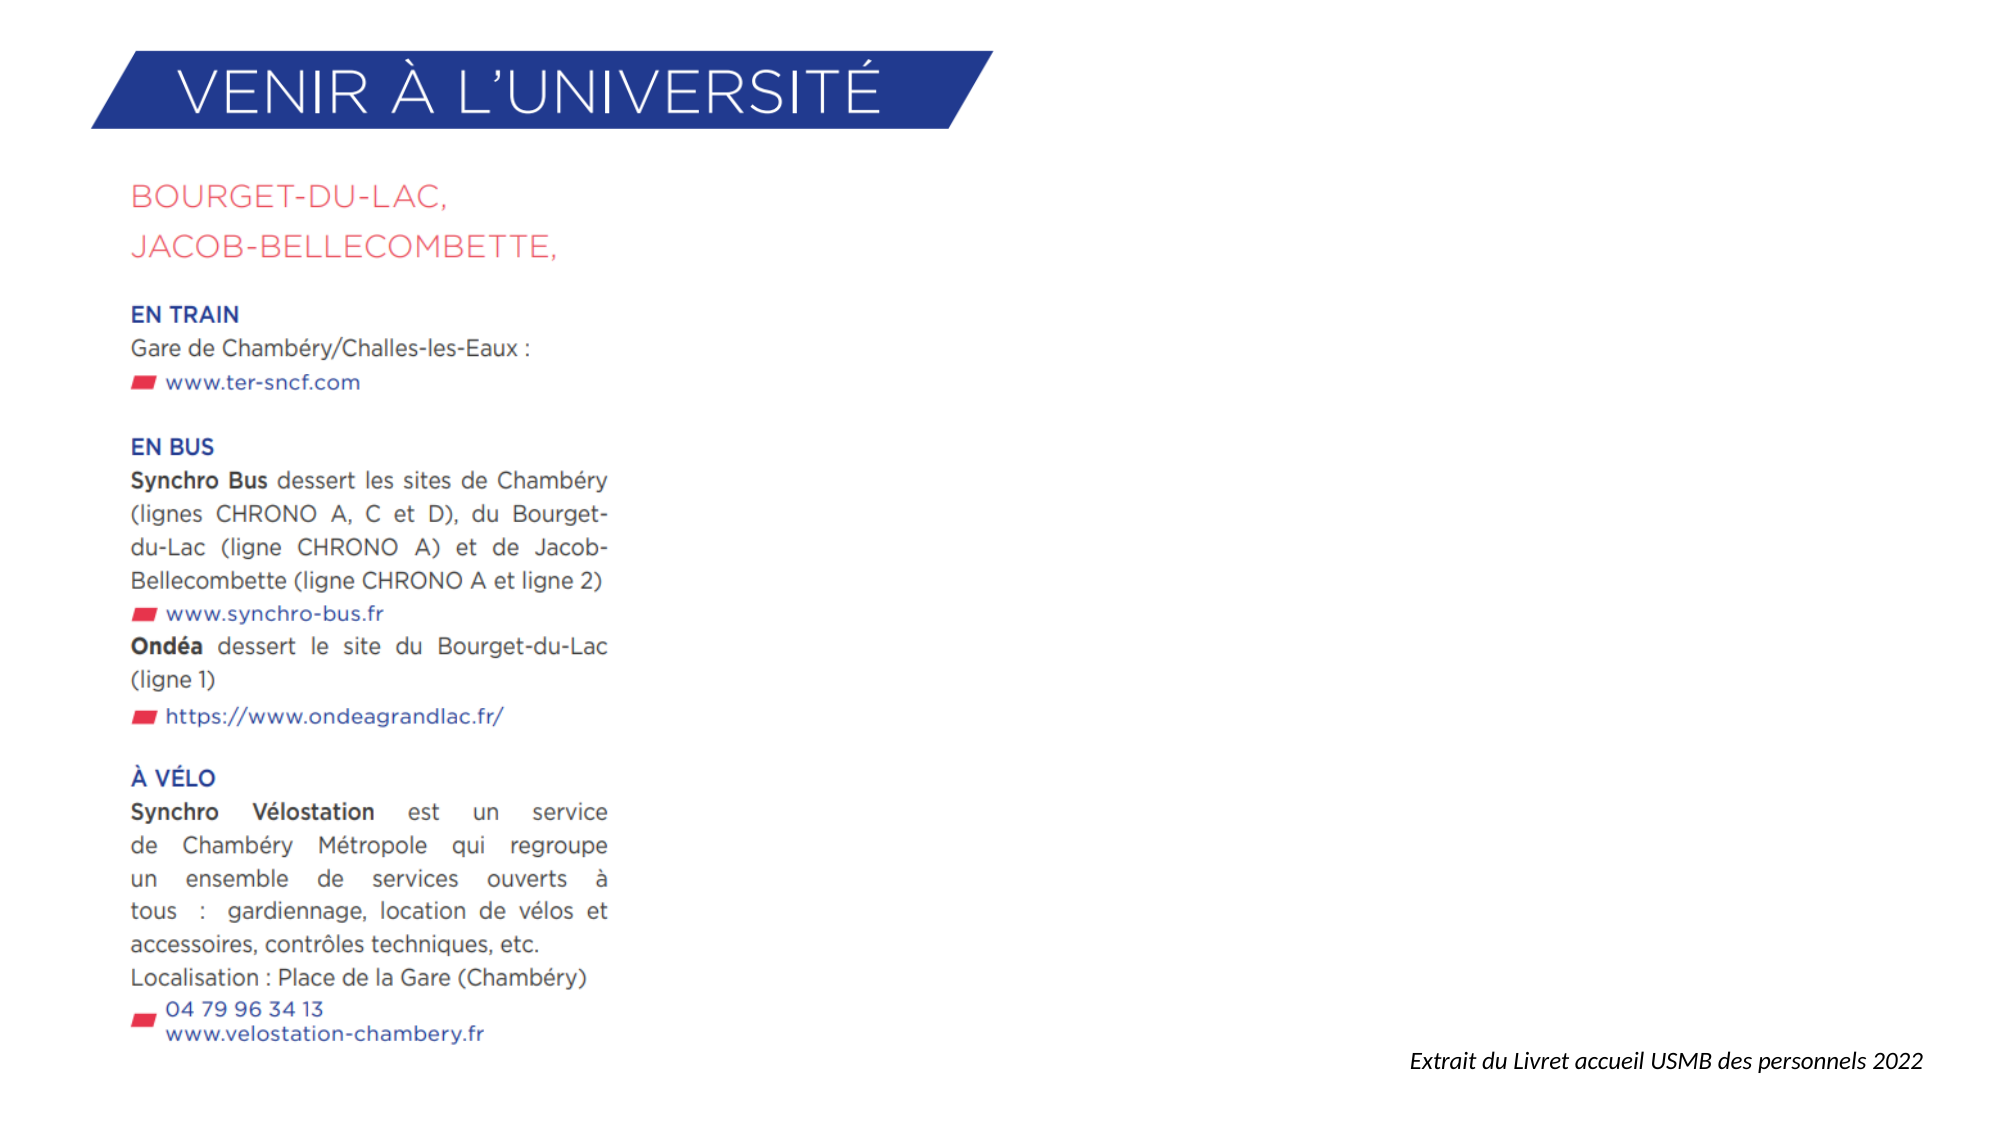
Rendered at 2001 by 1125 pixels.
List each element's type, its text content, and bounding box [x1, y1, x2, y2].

picture [103, 167, 654, 1061]
text_box Extrait du Livret accueil USMB des personnels 2022 [1394, 1037, 1964, 1083]
picture [81, 42, 1001, 156]
